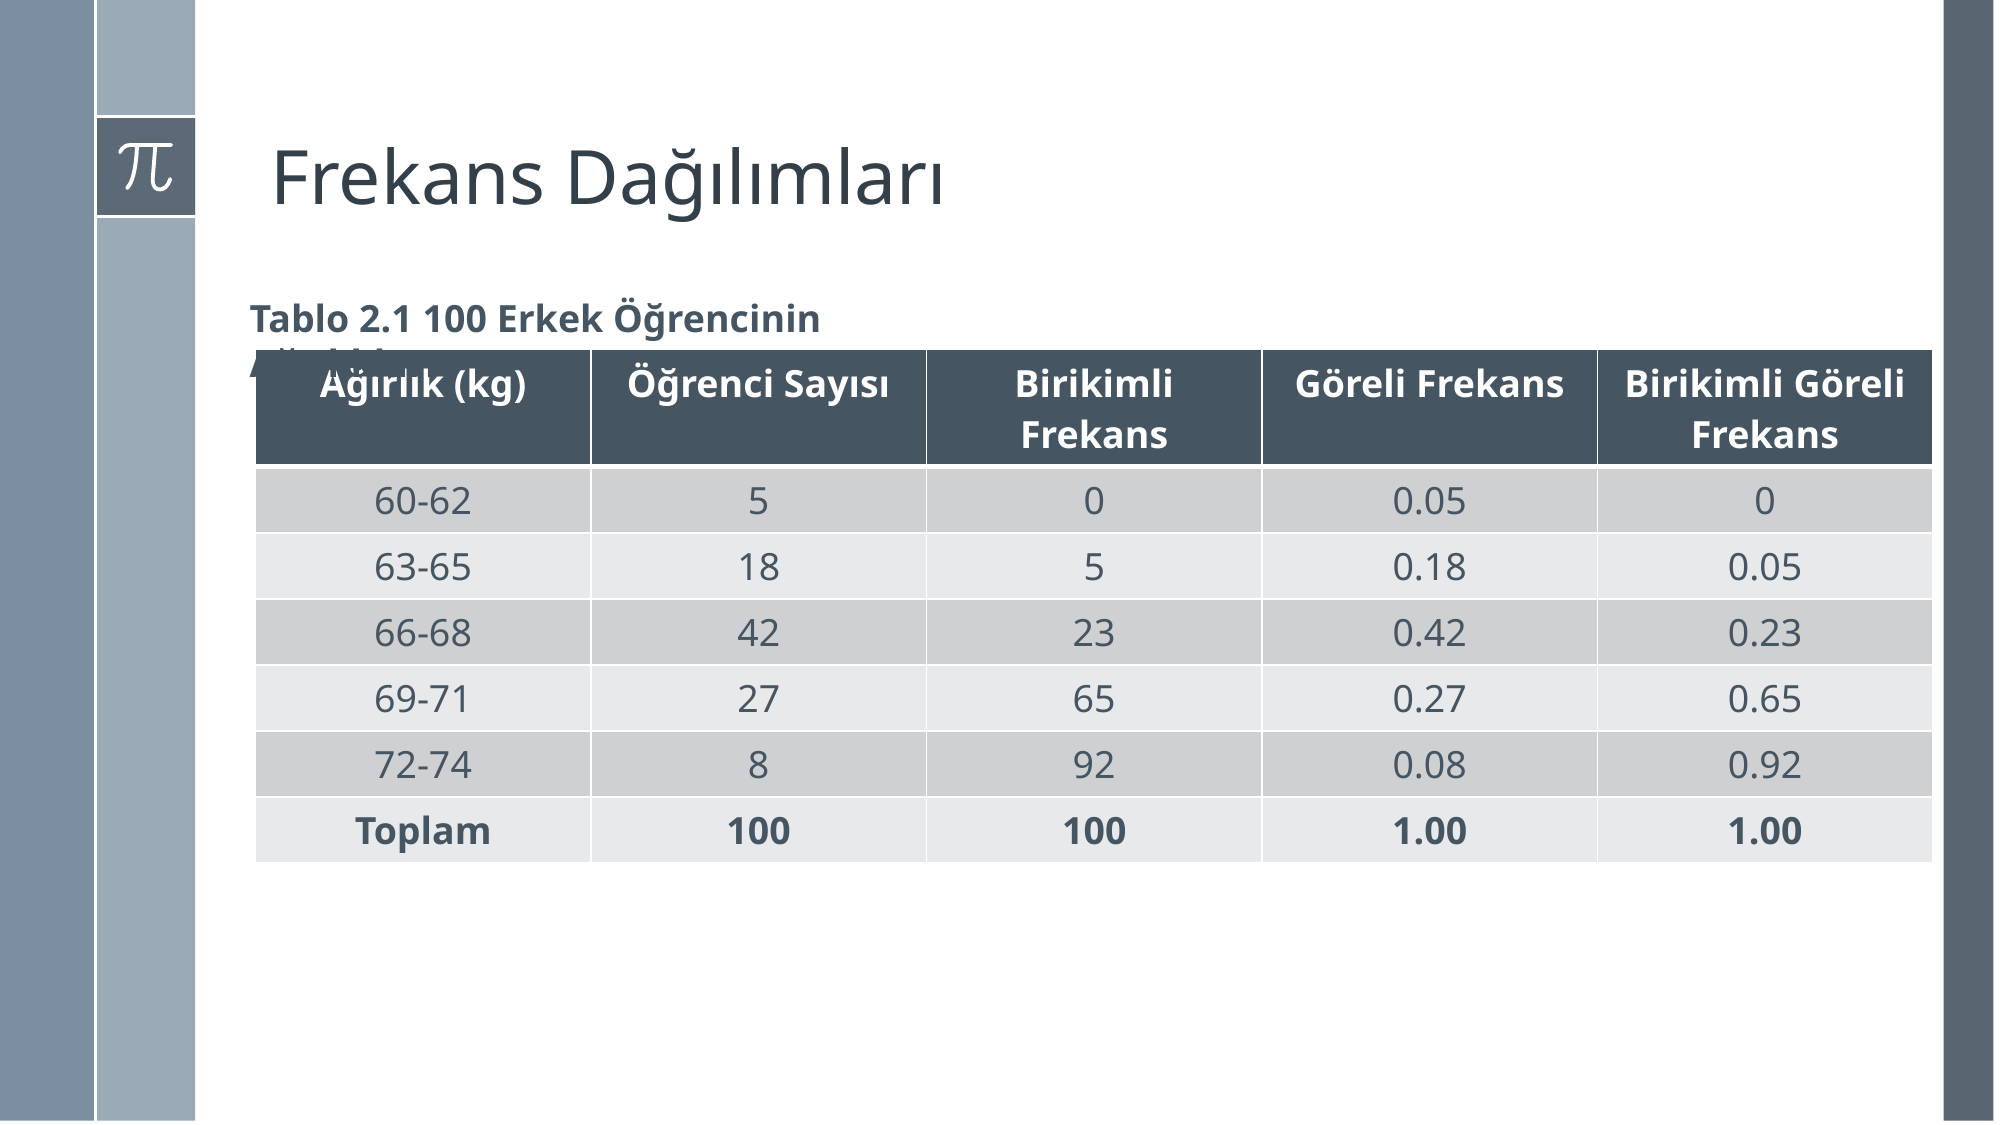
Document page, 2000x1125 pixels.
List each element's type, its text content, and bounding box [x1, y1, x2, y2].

table_header Göreli Frekans [1263, 350, 1597, 464]
table_header Birikimli Göreli Frekans [1598, 350, 1932, 464]
table_cell 0 [1598, 469, 1932, 532]
table_cell 8 [592, 732, 926, 796]
table_cell 1.00 [1598, 798, 1932, 862]
table_cell 5 [927, 534, 1261, 598]
table_cell 23 [927, 600, 1261, 664]
table_cell 69-71 [256, 666, 590, 730]
table_cell 63-65 [256, 534, 590, 598]
table_cell 60-62 [256, 469, 590, 532]
table_cell 65 [927, 666, 1261, 730]
table_cell 0 [927, 469, 1261, 532]
table_cell Toplam [256, 798, 590, 862]
table_cell 100 [592, 798, 926, 862]
table_cell 18 [592, 534, 926, 598]
table_cell 5 [592, 469, 926, 532]
table_header Birikimli Frekans [927, 350, 1261, 464]
table_cell 0.42 [1263, 600, 1597, 664]
table_cell 72-74 [256, 732, 590, 796]
table_cell 0.18 [1263, 534, 1597, 598]
text_box Tablo 2.1 100 Erkek Öğrencinin Ağırlıkları [234, 287, 1003, 393]
table_cell 0.92 [1598, 732, 1932, 796]
table_cell 0.27 [1263, 666, 1597, 730]
table_cell 0.65 [1598, 666, 1932, 730]
table_cell 0.08 [1263, 732, 1597, 796]
table_header Ağırlık (kg) [256, 393, 590, 464]
table_cell 66-68 [256, 600, 590, 664]
table_cell 0.05 [1598, 534, 1932, 598]
table_cell 42 [592, 600, 926, 664]
table_cell 0.23 [1598, 600, 1932, 664]
title Frekans Dağılımları [255, 24, 1861, 229]
table_cell 0.05 [1263, 469, 1597, 532]
table_cell 27 [592, 666, 926, 730]
table_cell 100 [927, 798, 1261, 862]
table_header Öğrenci Sayısı [592, 393, 926, 464]
table_cell 92 [927, 732, 1261, 796]
table_cell 1.00 [1263, 798, 1597, 862]
